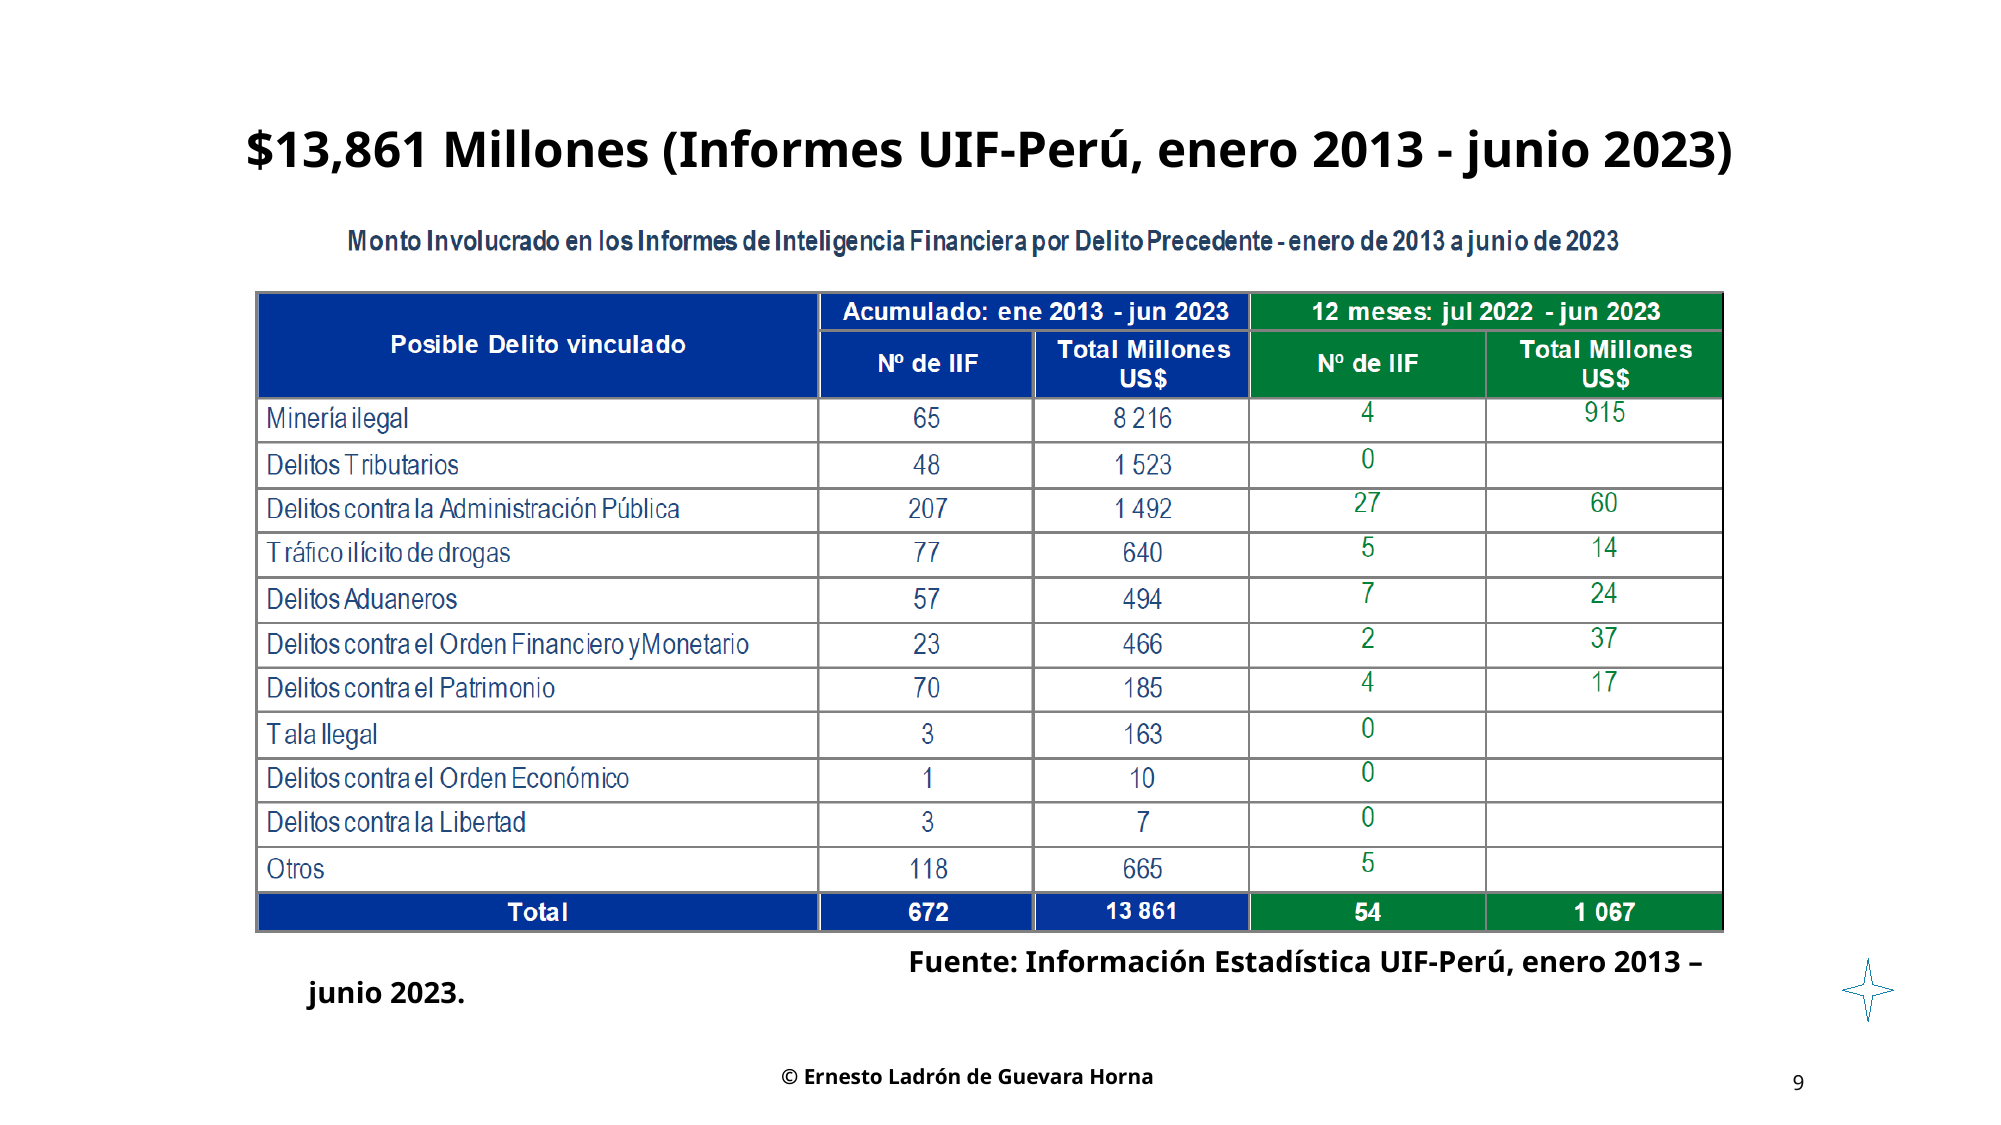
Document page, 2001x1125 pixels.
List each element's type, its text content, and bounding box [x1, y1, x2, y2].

text_box [1841, 957, 1896, 1024]
text_box © Ernesto Ladrón de Guevara Horna [766, 1056, 1169, 1097]
slide_number 9 [1777, 1071, 1938, 1097]
text_box Fuente: Información Estadística UIF-Perú, enero 2013 – junio 2023. [300, 939, 1756, 1011]
picture [245, 218, 1739, 941]
list $13,861 Millones (Informes UIF-Perú, enero 2013 - junio 2023) [238, 117, 1763, 200]
